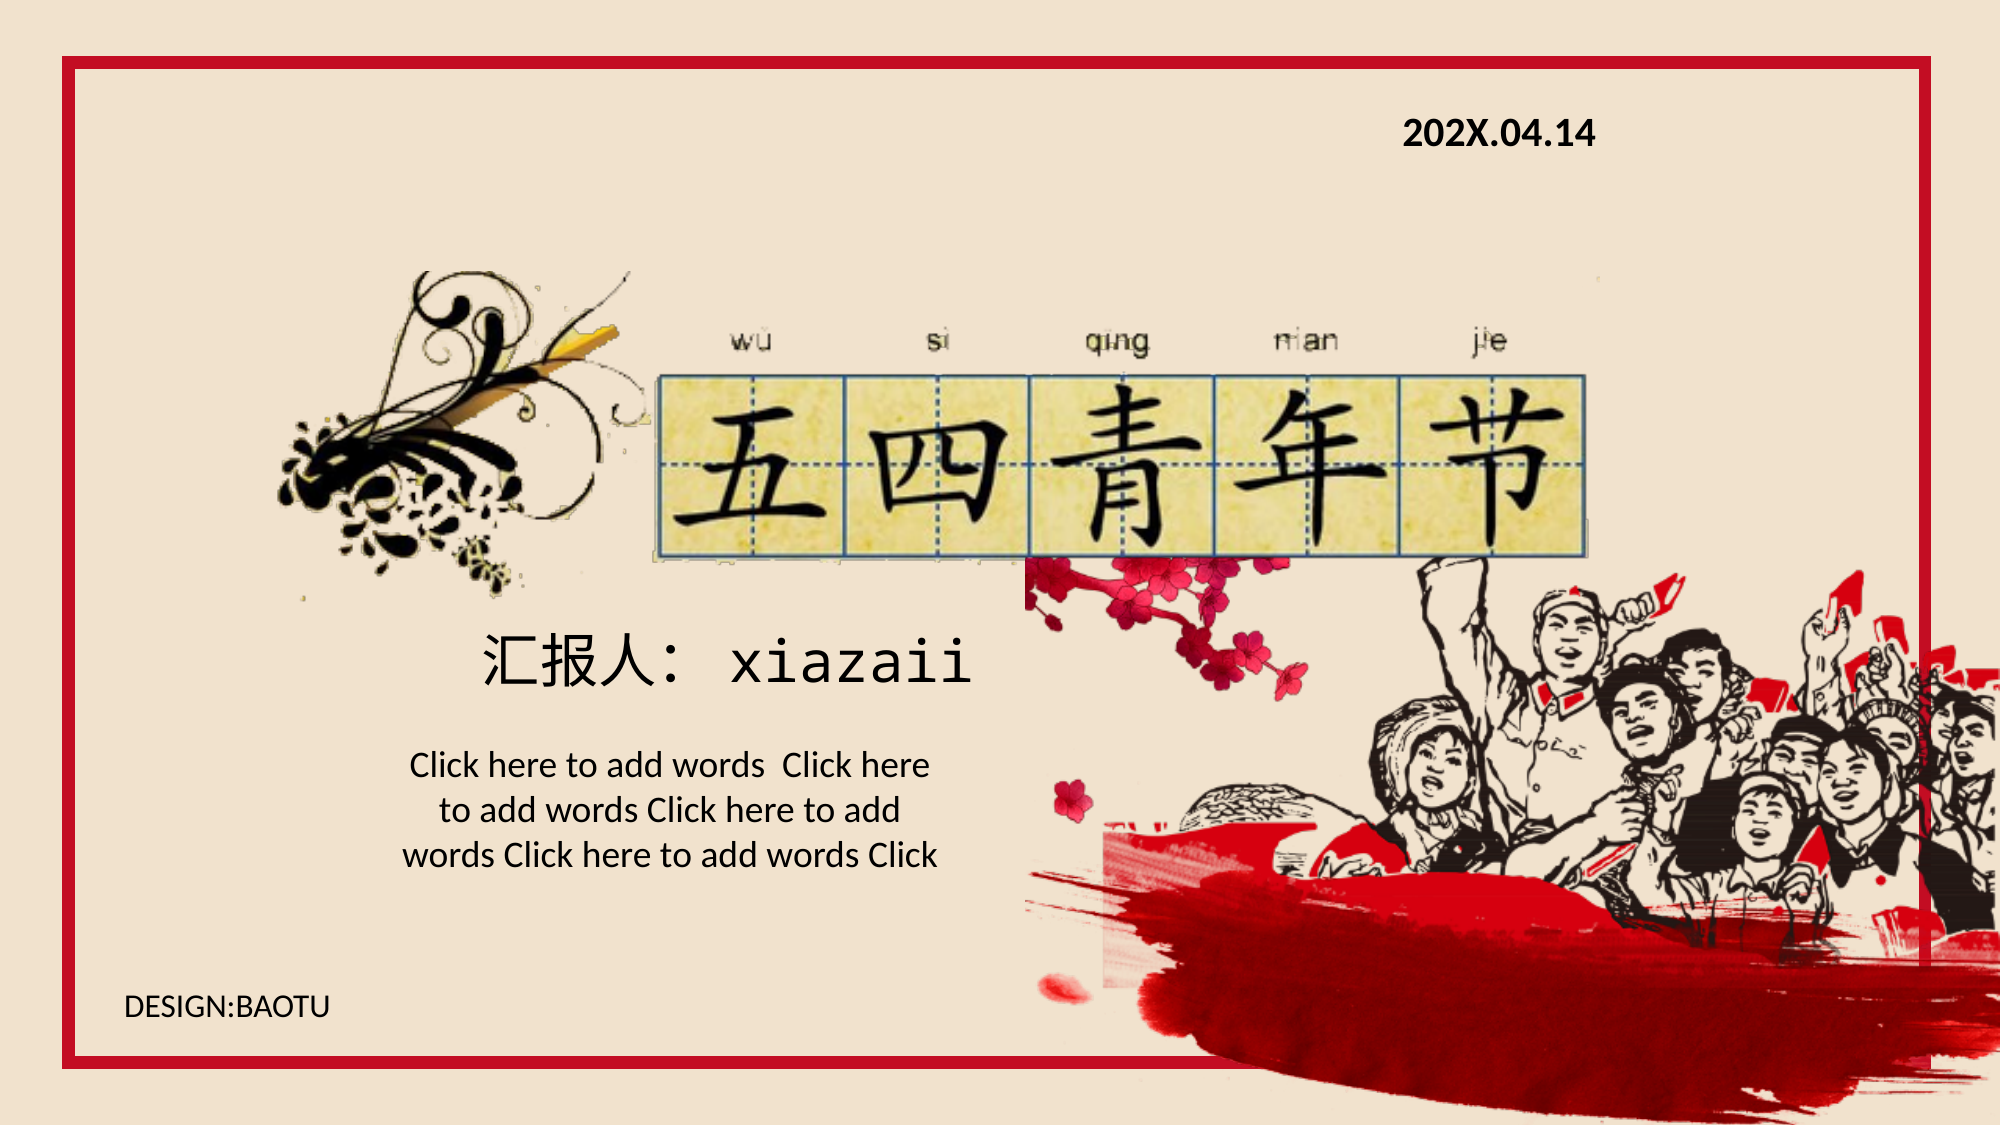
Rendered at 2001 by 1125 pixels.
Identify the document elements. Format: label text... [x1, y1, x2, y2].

text_box DESIGN:BAOTU [109, 976, 594, 1032]
text_box [68, 61, 1926, 1063]
text_box 202X.04.14 [1387, 96, 1854, 162]
picture [109, 271, 2000, 1125]
text_box Click here to add words Click here to add words Click here to add words Click here to add words Click [382, 787, 958, 883]
